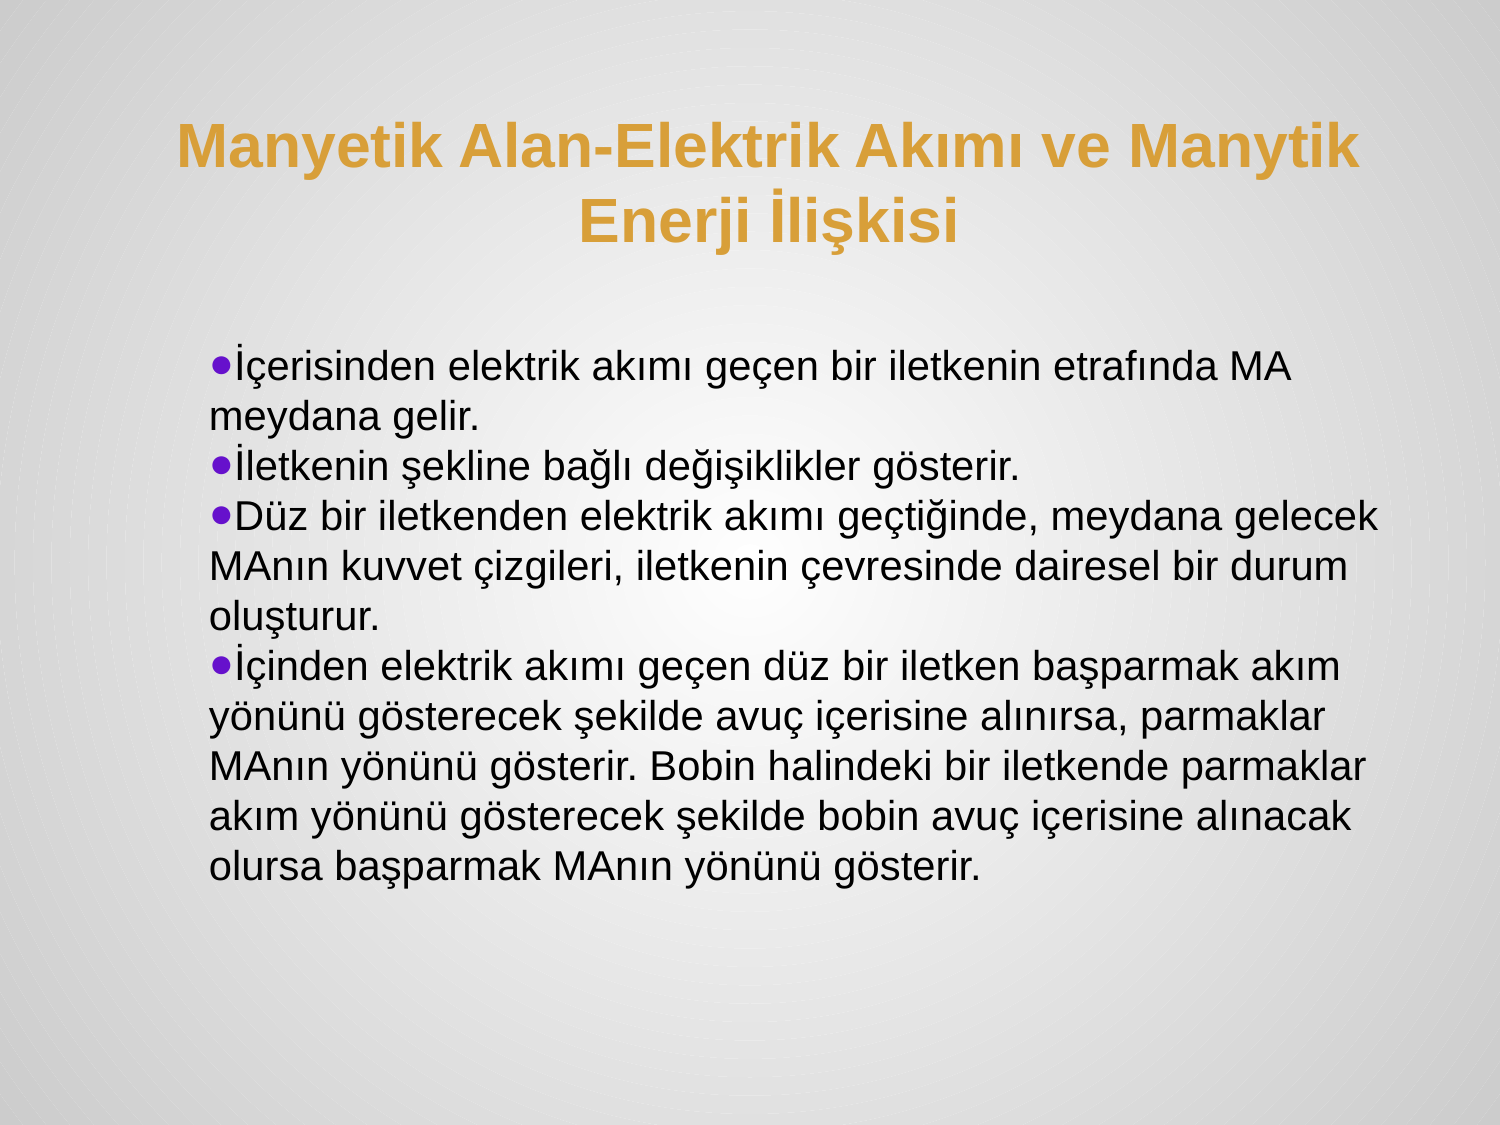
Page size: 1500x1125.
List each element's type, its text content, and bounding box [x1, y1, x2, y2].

list İçerisinden elektrik akımı geçen bir iletkenin etrafında MA meydana gelir. İletkenin şekline bağlı değişiklikler gösterir. Düz bir iletkenden elektrik akımı geçtiğinde, meydana gelecek MAnın kuvvet çizgileri, iletkenin çevresinde dairesel bir durum oluşturur. İçinden elektrik akımı geçen düz bir iletken başparmak akım yönünü gösterecek şekilde avuç içerisine alınırsa, parmaklar MAnın yönünü gösterir. Bobin halindeki bir iletkende parmaklar akım yönünü gösterecek şekilde bobin avuç içerisine alınacak olursa başparmak MAnın yönünü gösterir. [193, 331, 1469, 1006]
text_box Manyetik Alan-Elektrik Akımı ve Manytik Enerji İlişkisi [148, 89, 1391, 235]
